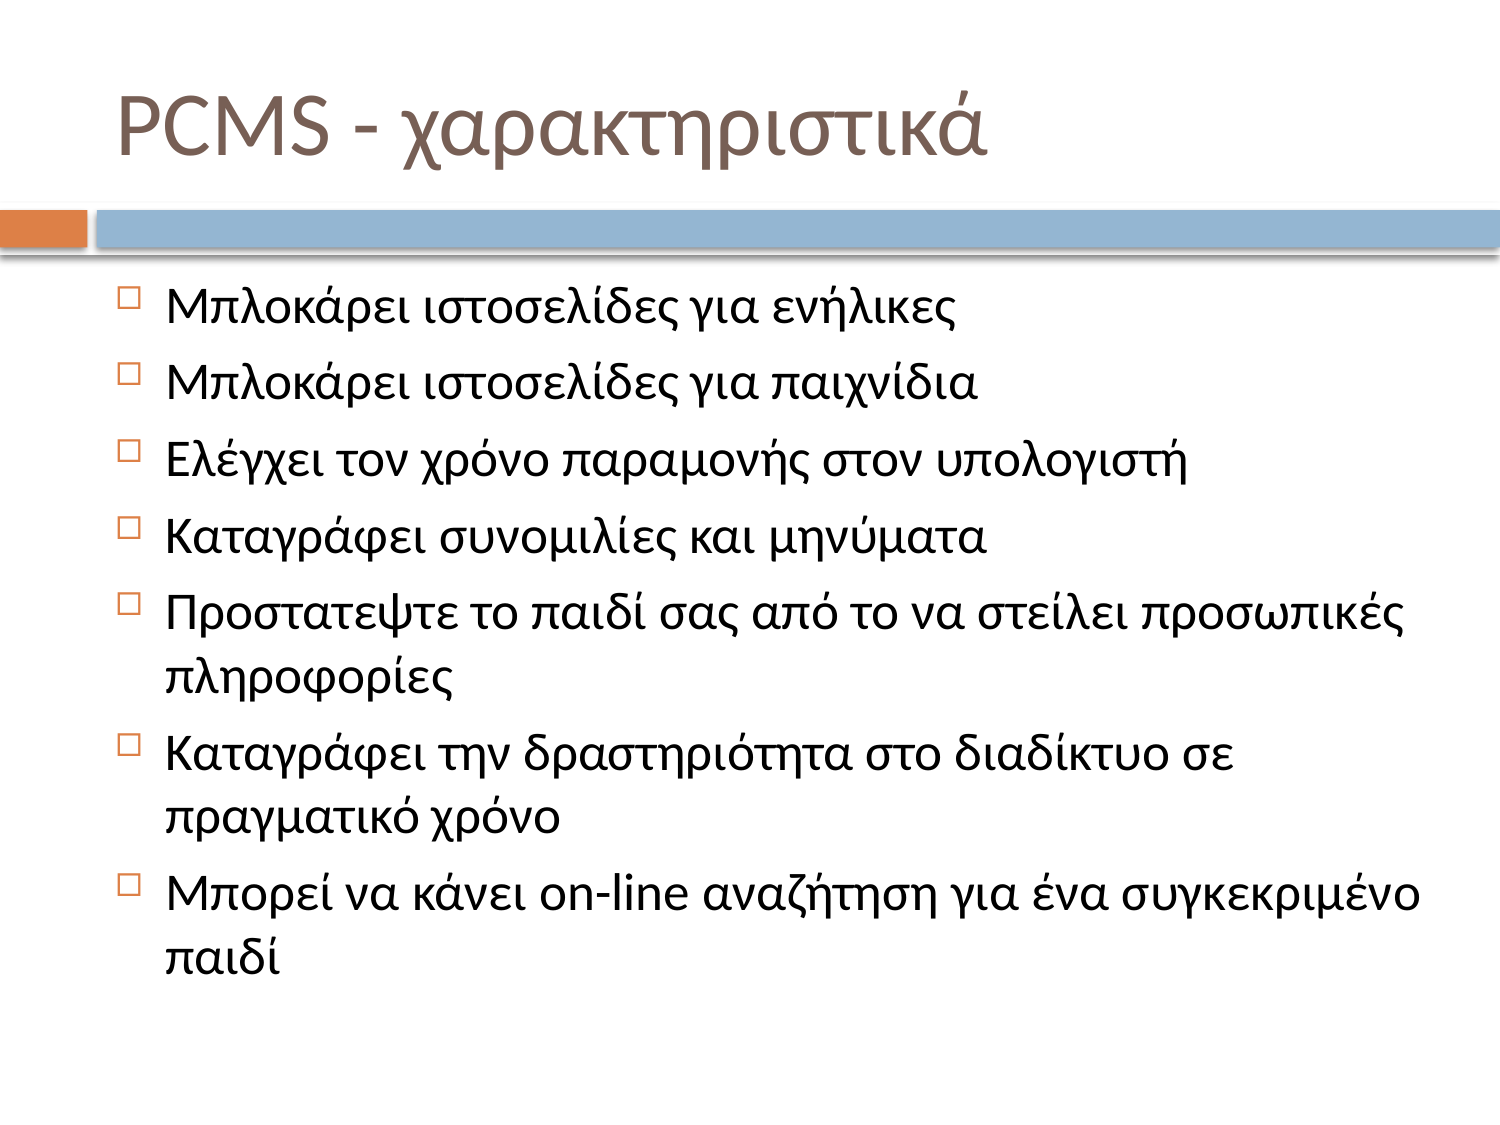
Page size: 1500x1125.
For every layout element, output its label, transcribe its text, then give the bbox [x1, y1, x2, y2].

list Μπλοκάρει ιστοσελίδες για ενήλικες Μπλοκάρει ιστοσελίδες για παιχνίδια Ελέγχει τον χρόνο παραμονής στον υπολογιστή Καταγράφει συνομιλίες και μηνύματα Προστατεψτε το παιδί σας από το να στείλει προσωπικές πληροφορίες Καταγράφει την δραστηριότητα στο διαδίκτυο σε πραγματικό χρόνο Μπορεί να κάνει on-line αναζήτηση για ένα συγκεκριμένο παιδί [100, 262, 1438, 1000]
title PCMS - χαρακτηριστικά [100, 37, 1438, 200]
